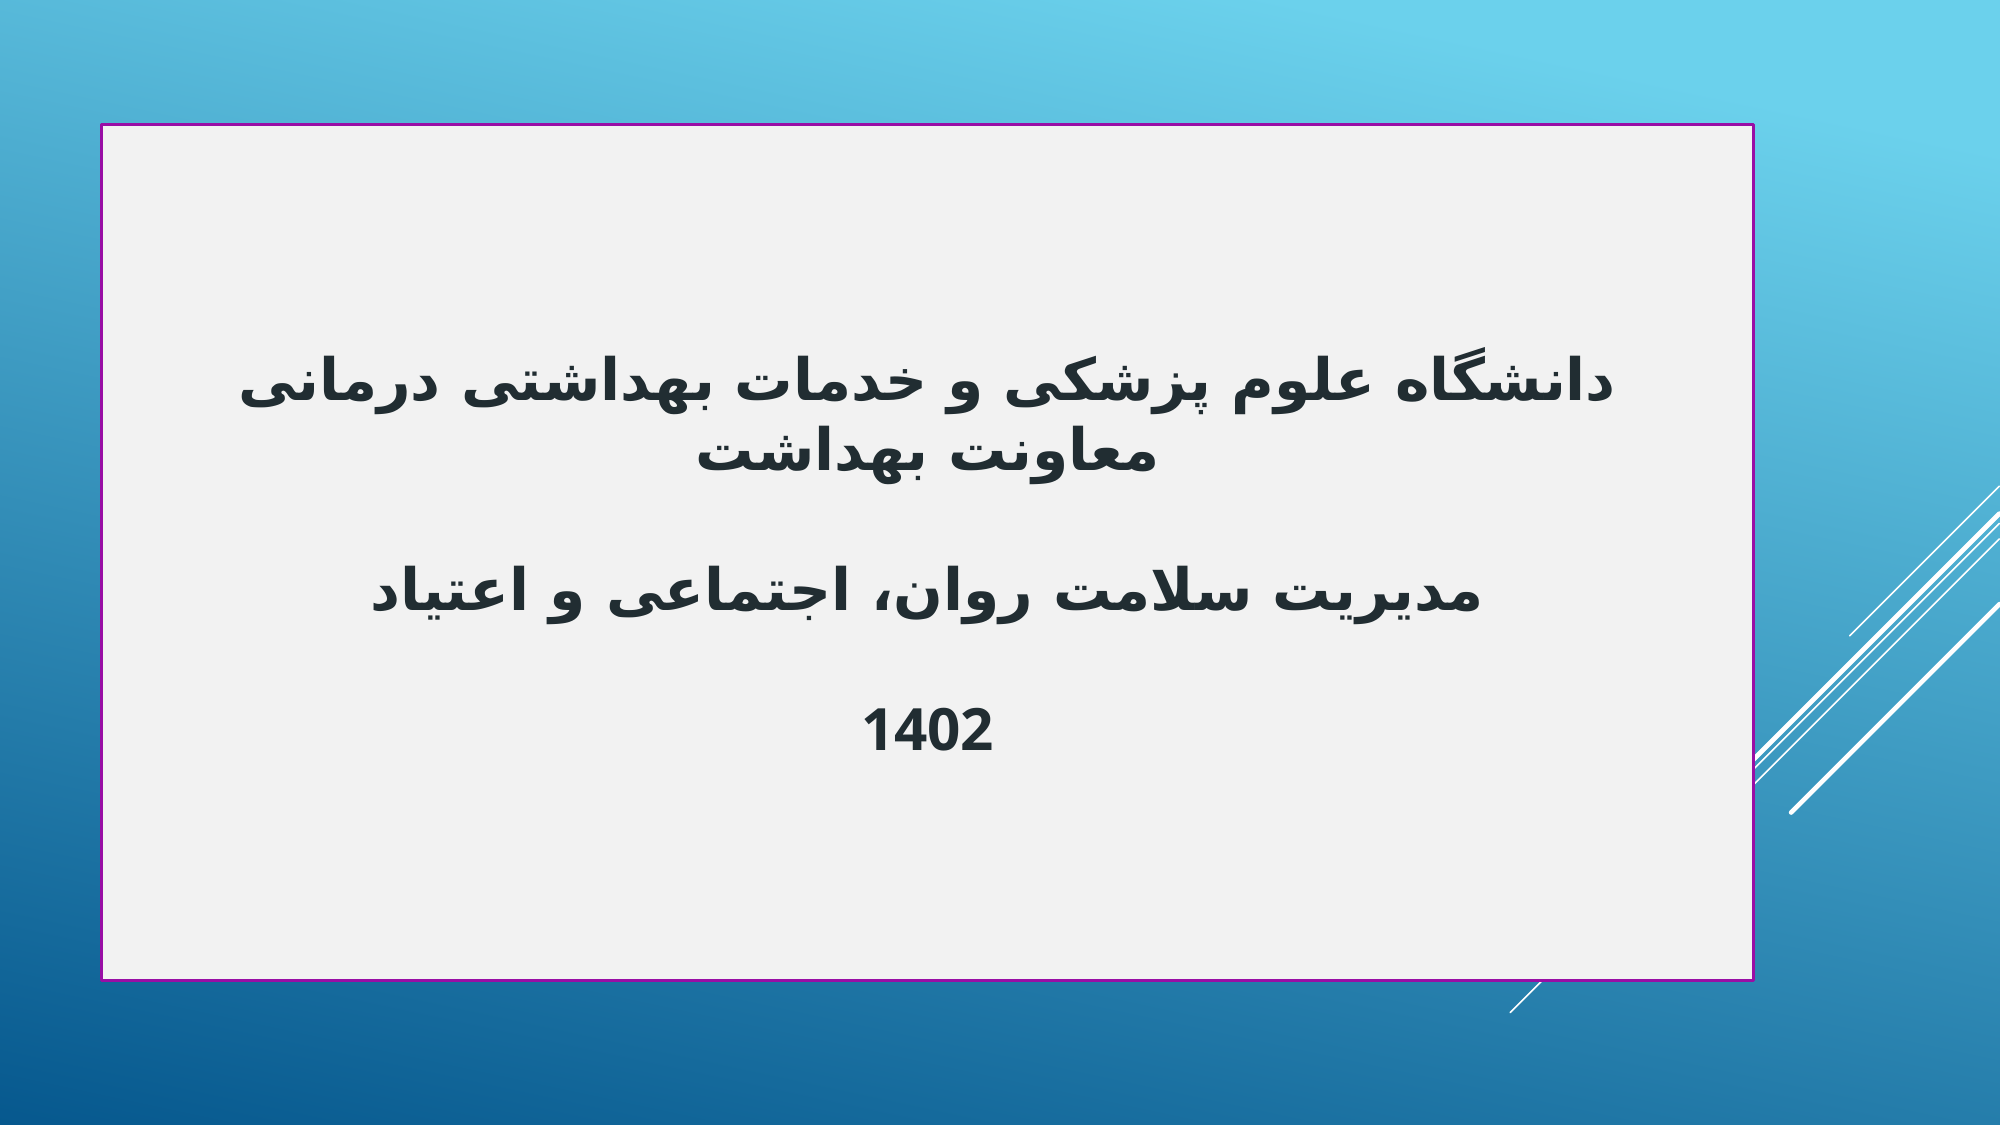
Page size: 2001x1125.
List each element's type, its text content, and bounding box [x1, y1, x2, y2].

list دانشگاه علوم پزشکی و خدمات بهداشتی درمانی معاونت بهداشت مدیریت سلامت روان، اجتماعی و اعتیاد 1402 [100, 123, 1755, 982]
